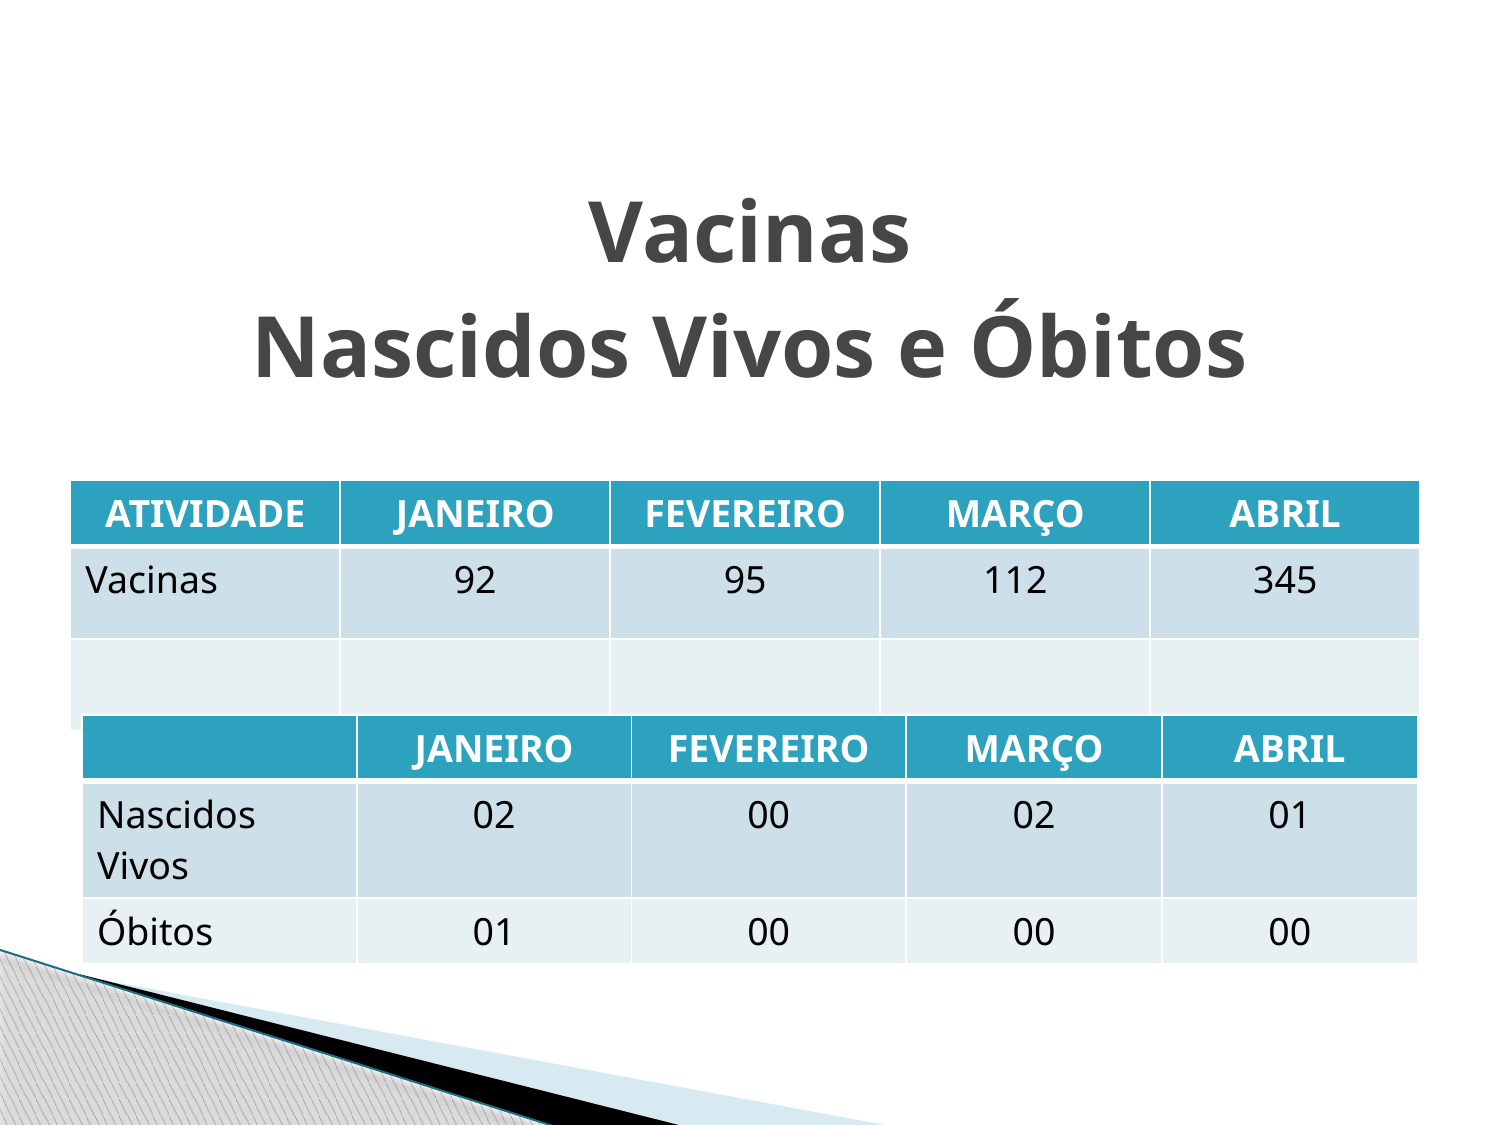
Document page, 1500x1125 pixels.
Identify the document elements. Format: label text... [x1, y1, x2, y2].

table_header FEVEREIRO [632, 716, 905, 778]
table_cell 02 [358, 784, 631, 897]
table_cell [71, 640, 339, 730]
table_header MARÇO [881, 481, 1149, 544]
table_header [83, 716, 356, 778]
table_header ABRIL [1163, 716, 1417, 778]
table_cell 95 [611, 549, 879, 638]
table_cell Óbitos [83, 899, 356, 963]
table_header FEVEREIRO [611, 481, 879, 544]
table_cell 00 [632, 784, 905, 897]
table_cell 00 [632, 899, 905, 963]
table_cell 92 [341, 549, 609, 638]
table_cell 00 [907, 899, 1161, 963]
table_header MARÇO [907, 716, 1161, 778]
table_cell 01 [358, 899, 631, 963]
table_cell Vacinas [71, 549, 339, 638]
table_cell [611, 640, 879, 714]
table_cell 00 [1163, 899, 1417, 963]
table_cell [1151, 640, 1419, 714]
table_header ABRIL [1151, 481, 1419, 544]
table_cell [341, 640, 609, 714]
table_cell 112 [881, 549, 1149, 638]
table_cell 01 [1163, 784, 1417, 897]
title Vacinas Nascidos Vivos e Óbitos [75, 164, 1425, 411]
table_header JANEIRO [341, 481, 609, 544]
table_cell Nascidos Vivos [83, 784, 356, 897]
table_header JANEIRO [358, 716, 631, 778]
table_cell [881, 640, 1149, 714]
table_cell 345 [1151, 549, 1419, 638]
table_cell 02 [907, 784, 1161, 897]
table_header ATIVIDADE [71, 481, 339, 544]
